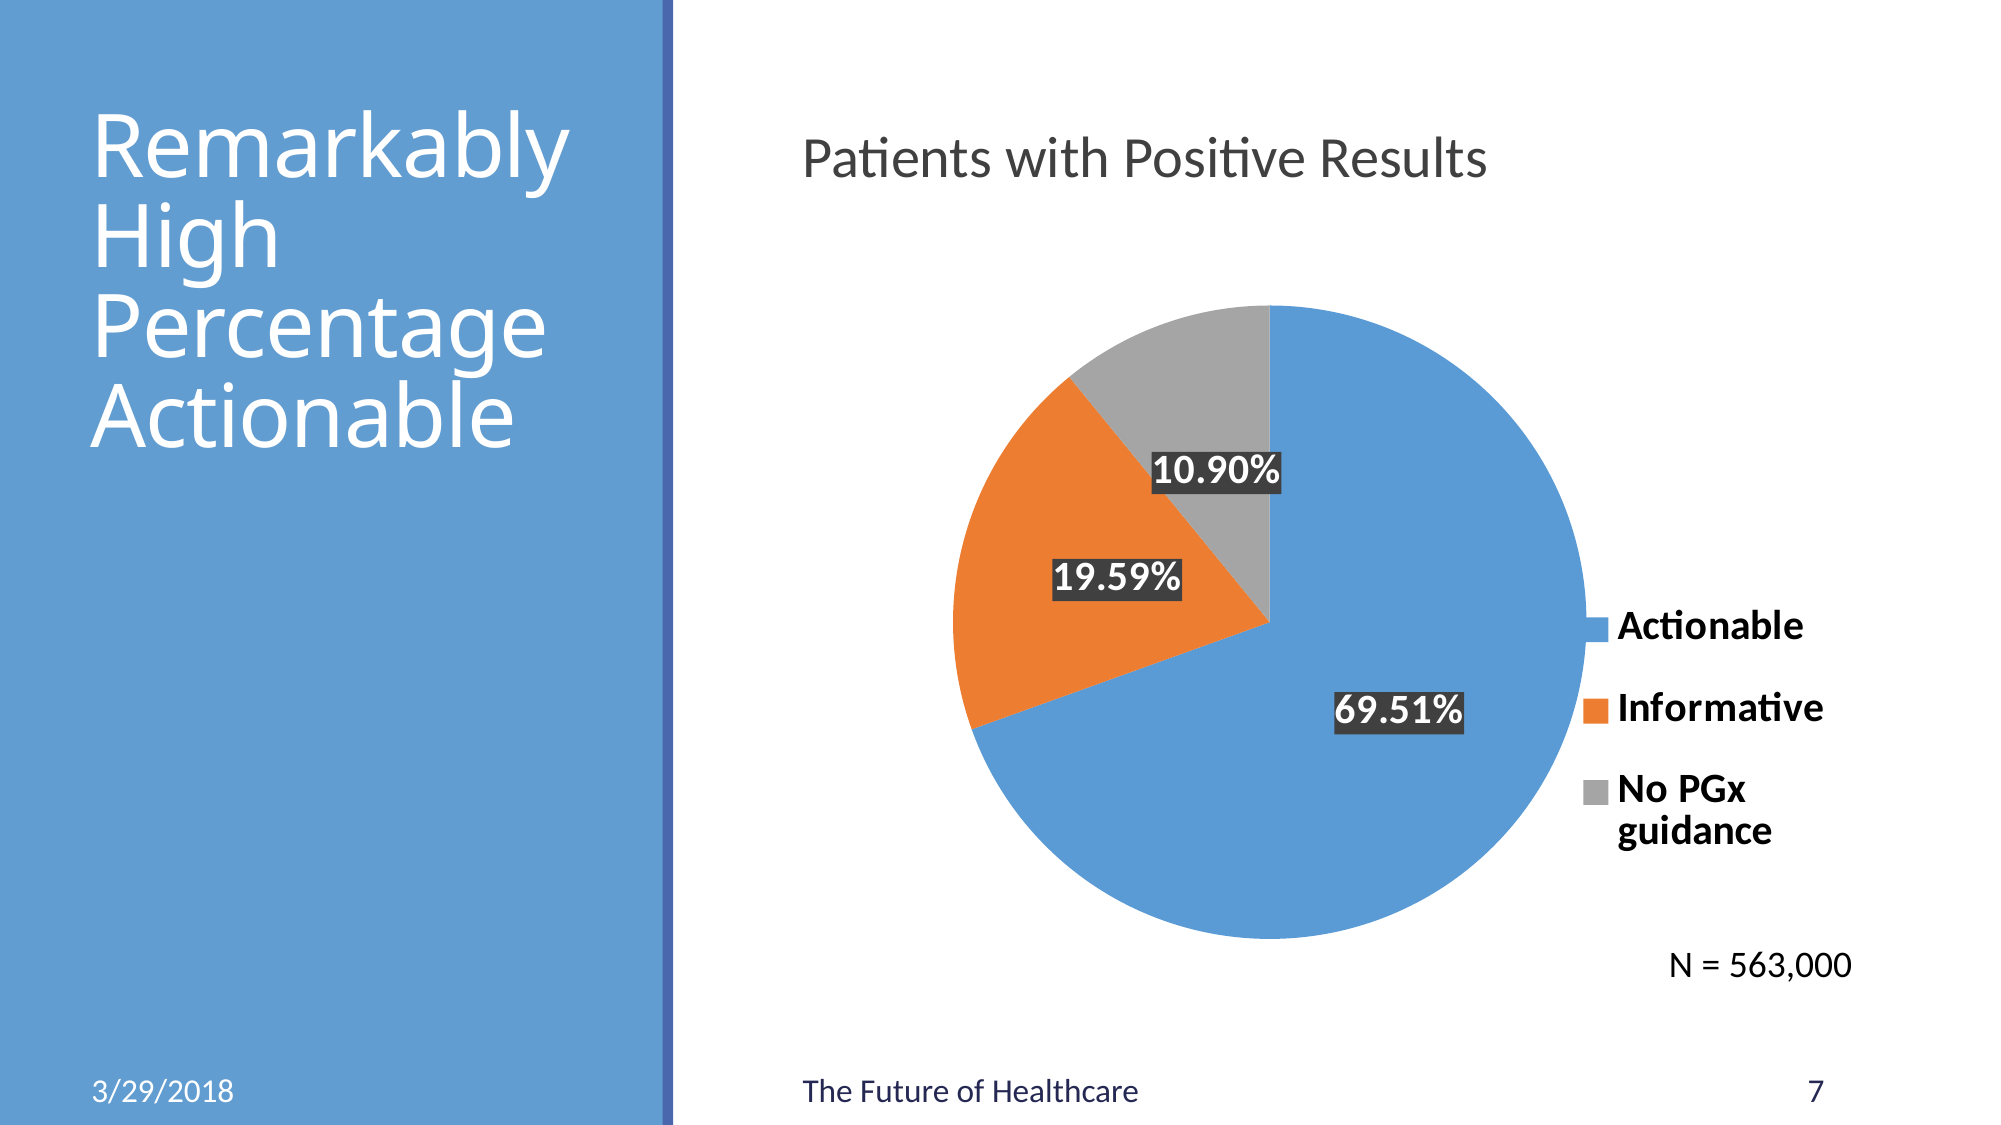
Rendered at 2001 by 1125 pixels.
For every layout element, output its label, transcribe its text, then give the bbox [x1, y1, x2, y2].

footer The Future of Healthcare [787, 1059, 1550, 1120]
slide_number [76, 1059, 506, 1120]
title Remarkably High Percentage Actionable [75, 97, 600, 473]
text_box N = 563,000 [1654, 961, 1932, 993]
list Patients with Positive Results [787, 120, 1990, 1000]
slide_number 7 [1624, 1059, 1840, 1120]
chart [849, 291, 1973, 953]
